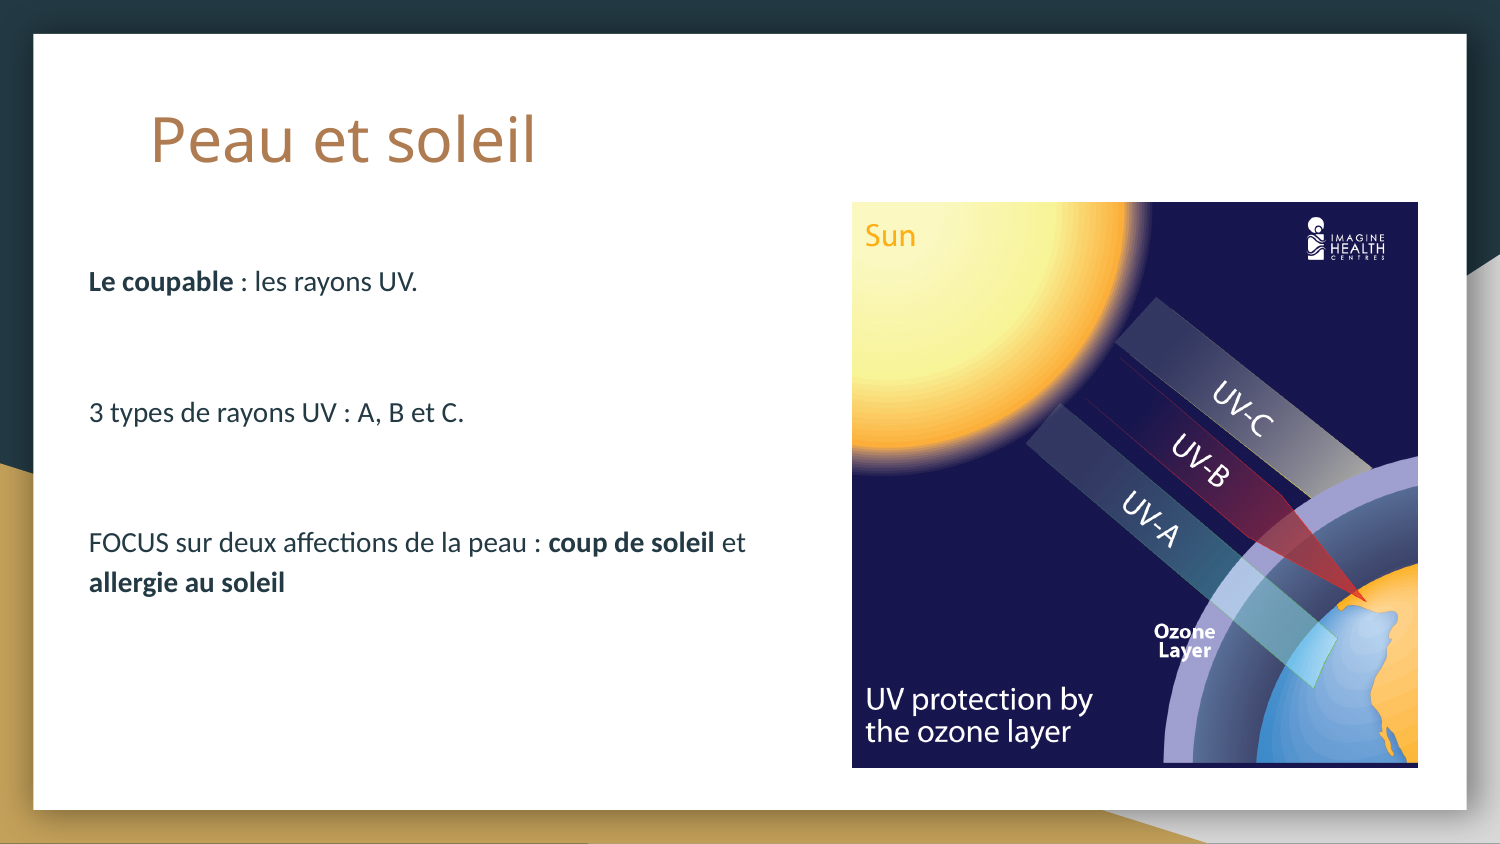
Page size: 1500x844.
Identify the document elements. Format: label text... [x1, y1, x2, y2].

title Peau et soleil [134, 85, 1366, 242]
picture [852, 202, 1419, 768]
list Le coupable : les rayons UV. 3 types de rayons UV : A, B et C. FOCUS sur deux affections de la peau : coup de soleil et allergie au soleil [74, 241, 822, 750]
